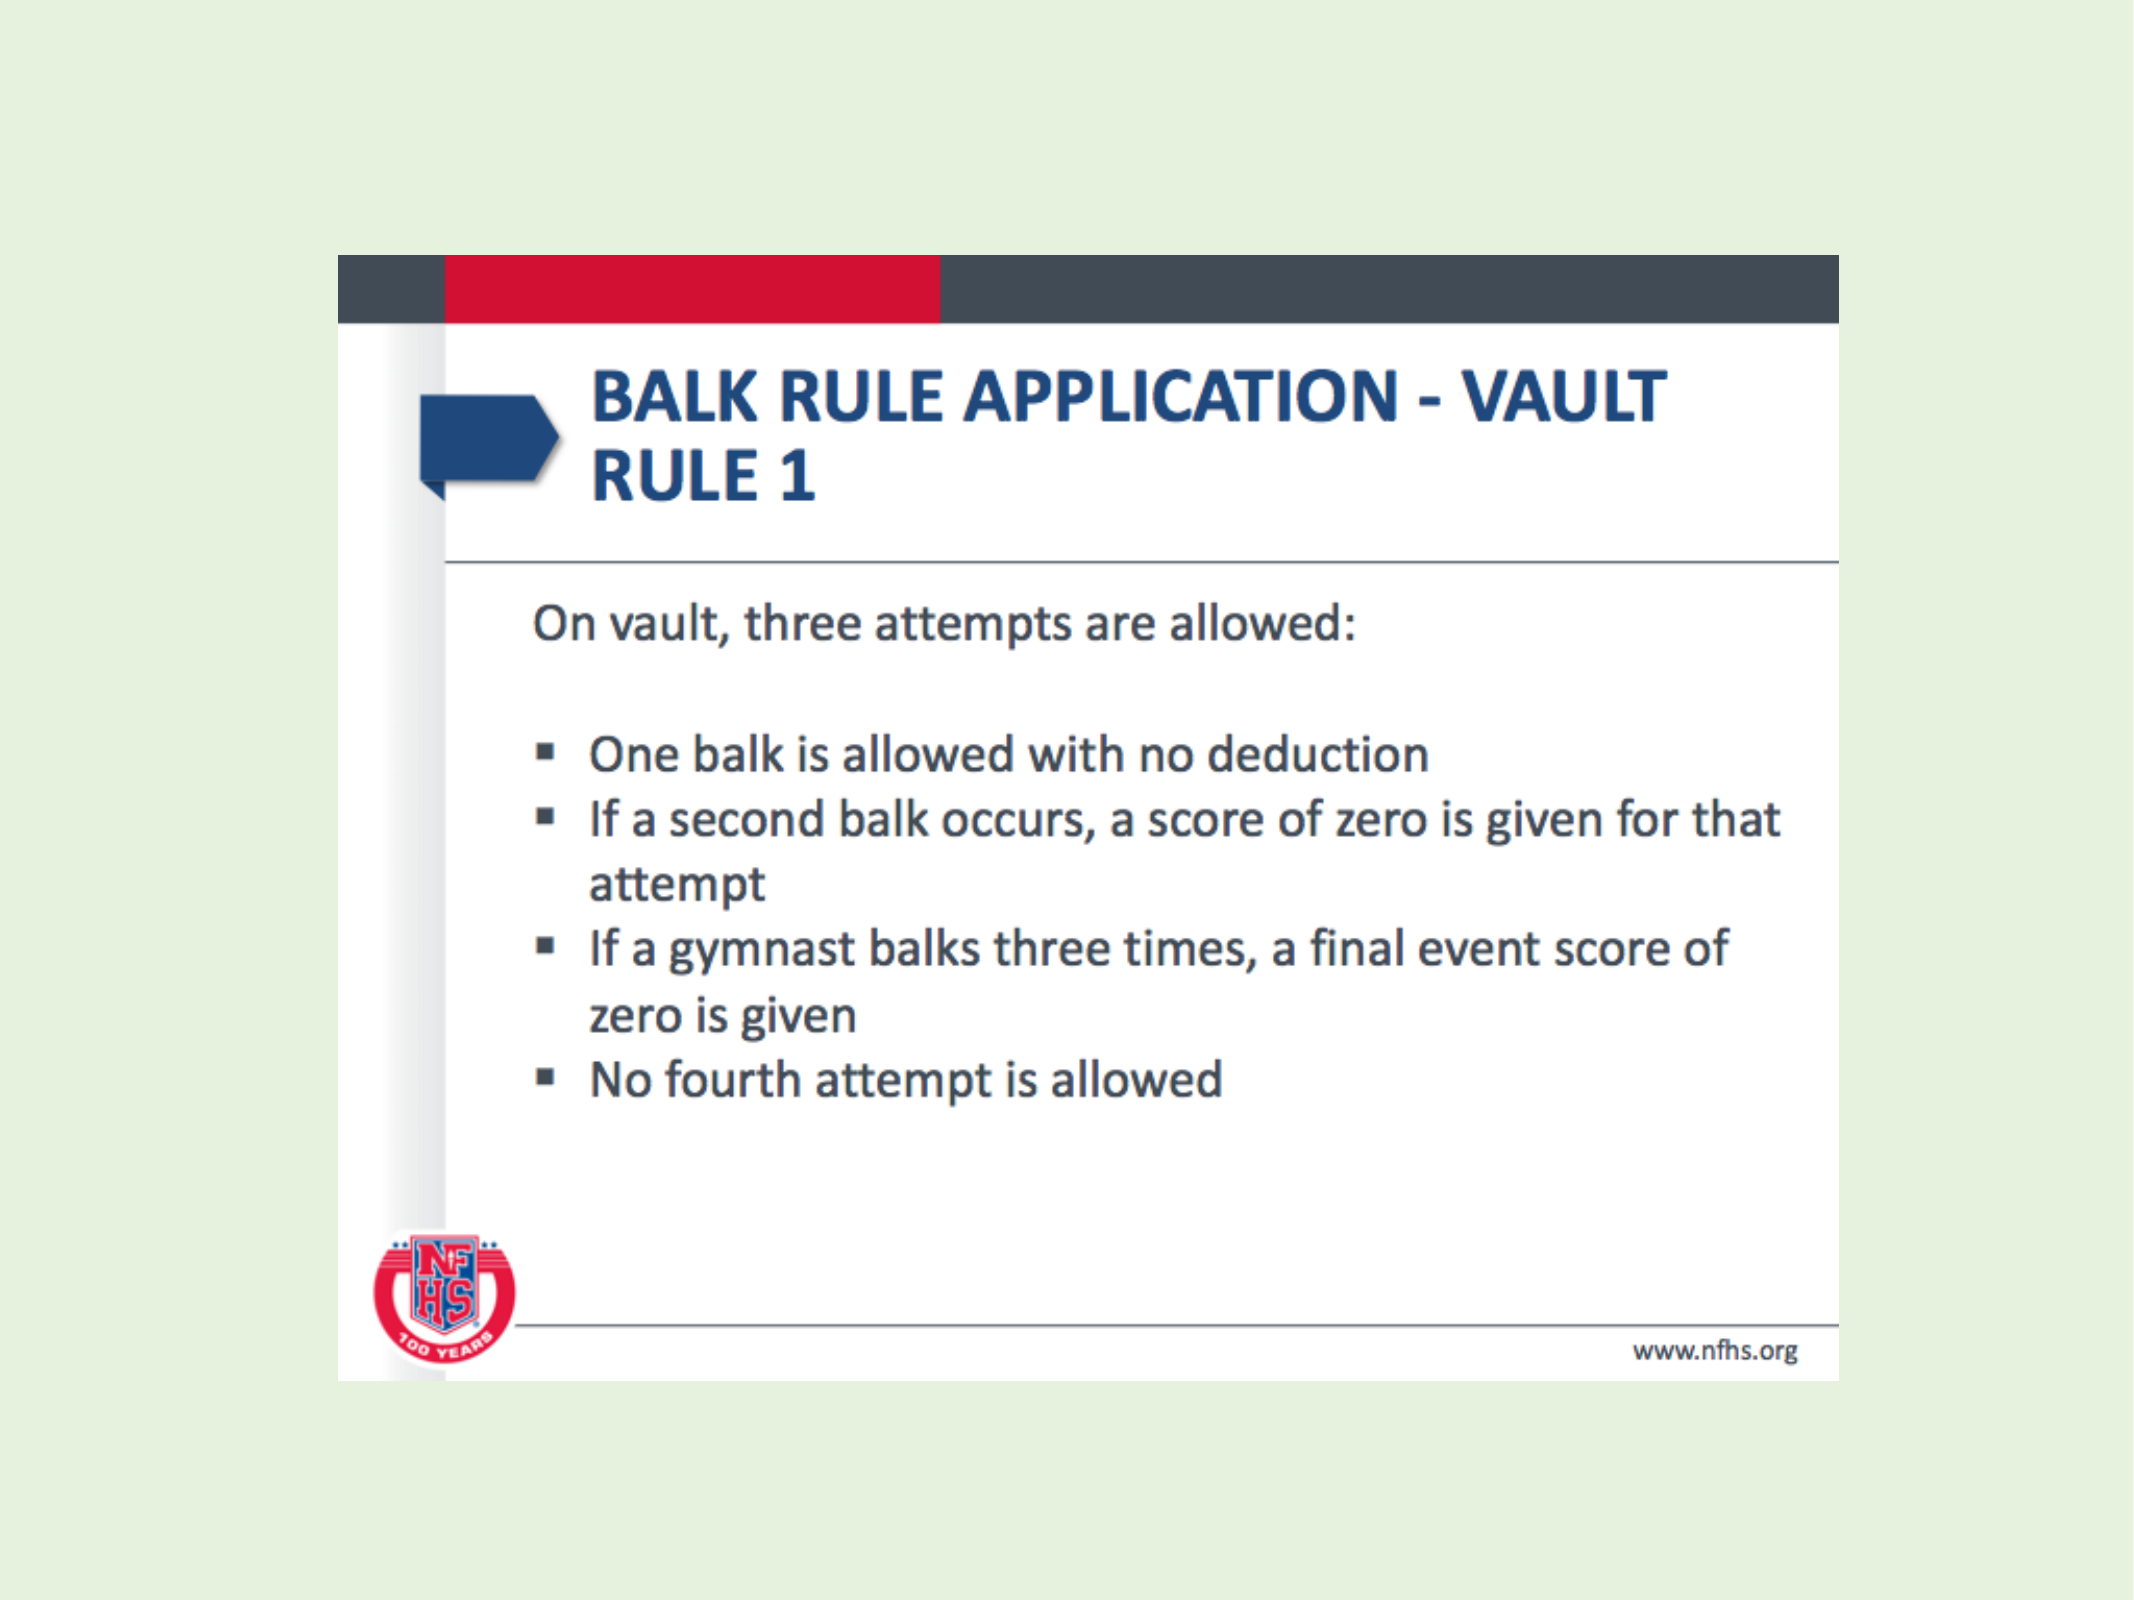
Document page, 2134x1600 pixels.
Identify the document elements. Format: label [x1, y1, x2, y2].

picture [338, 255, 1839, 1381]
